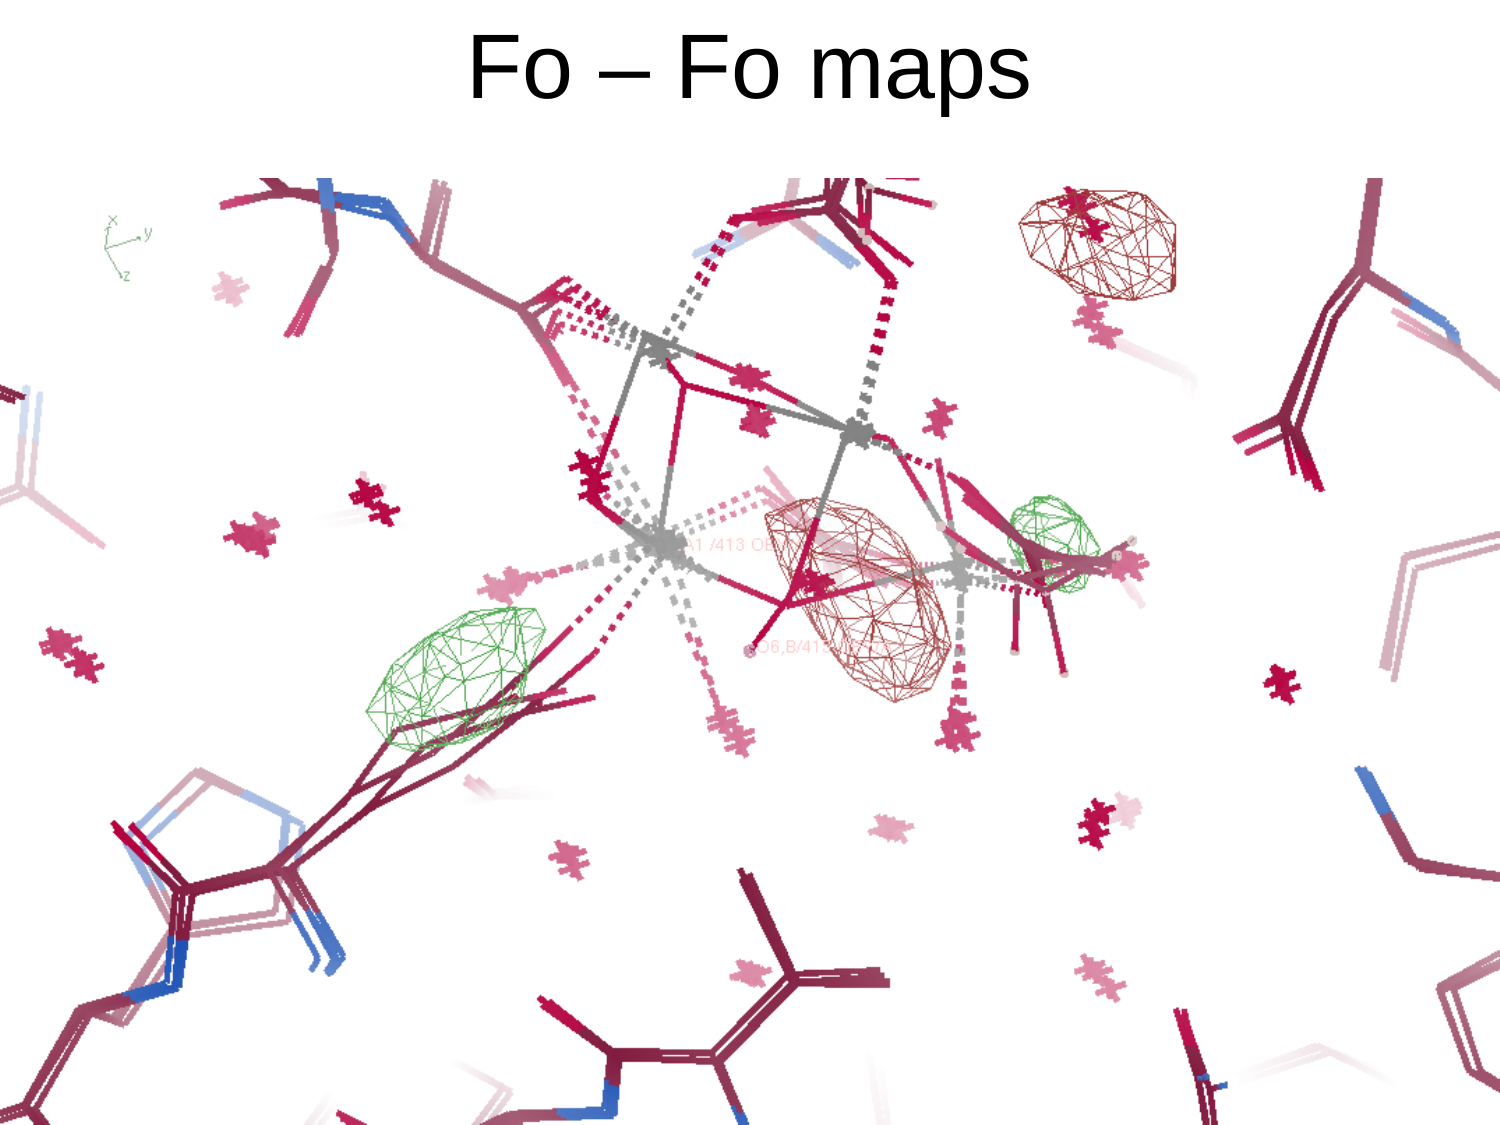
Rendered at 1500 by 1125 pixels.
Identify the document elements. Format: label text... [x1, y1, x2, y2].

picture [0, 178, 1500, 1125]
text_box Fo – Fo maps [74, 0, 1425, 177]
